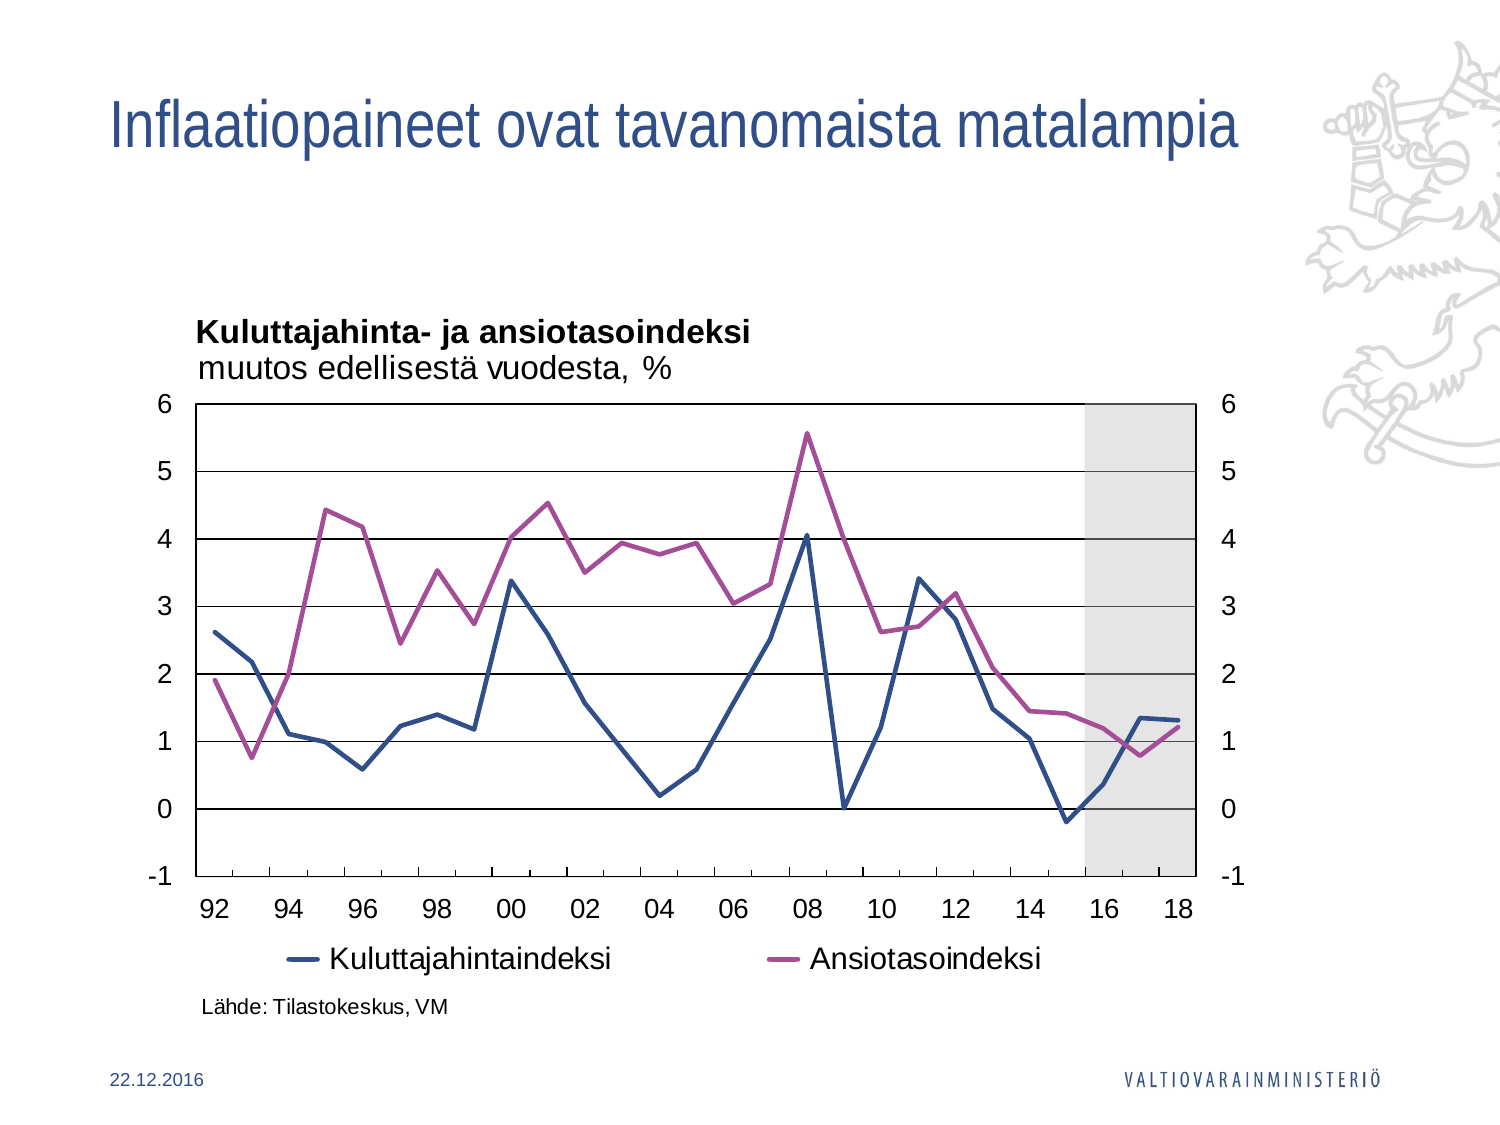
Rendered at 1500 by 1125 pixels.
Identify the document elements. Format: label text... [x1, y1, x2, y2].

picture [1078, 1063, 1425, 1092]
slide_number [94, 1054, 255, 1103]
picture [123, 0, 1500, 1036]
title Inflaatiopaineet ovat tavanomaista matalampia [94, 23, 1294, 219]
